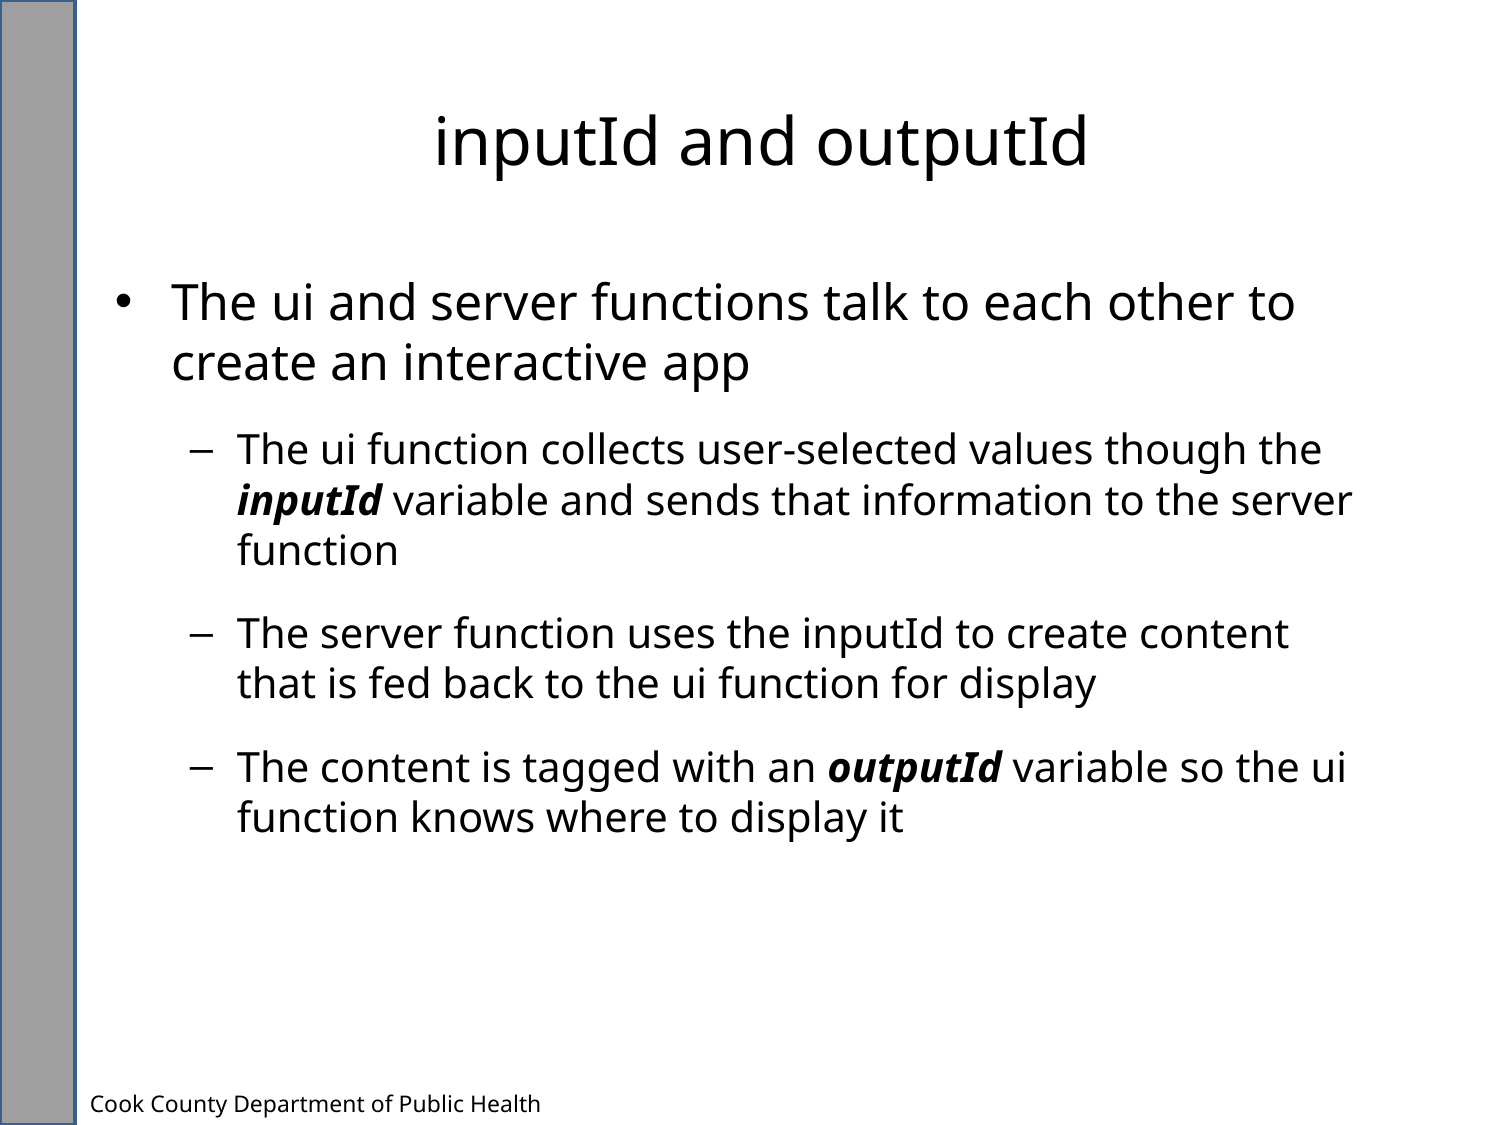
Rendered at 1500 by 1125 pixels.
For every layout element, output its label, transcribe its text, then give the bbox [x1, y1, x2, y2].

list The ui and server functions talk to each other to create an interactive app The ui function collects user-selected values though the inputId variable and sends that information to the server function The server function uses the inputId to create content that is fed back to the ui function for display The content is tagged with an outputId variable so the ui function knows where to display it [99, 262, 1377, 938]
title inputId and outputId [99, 45, 1425, 233]
